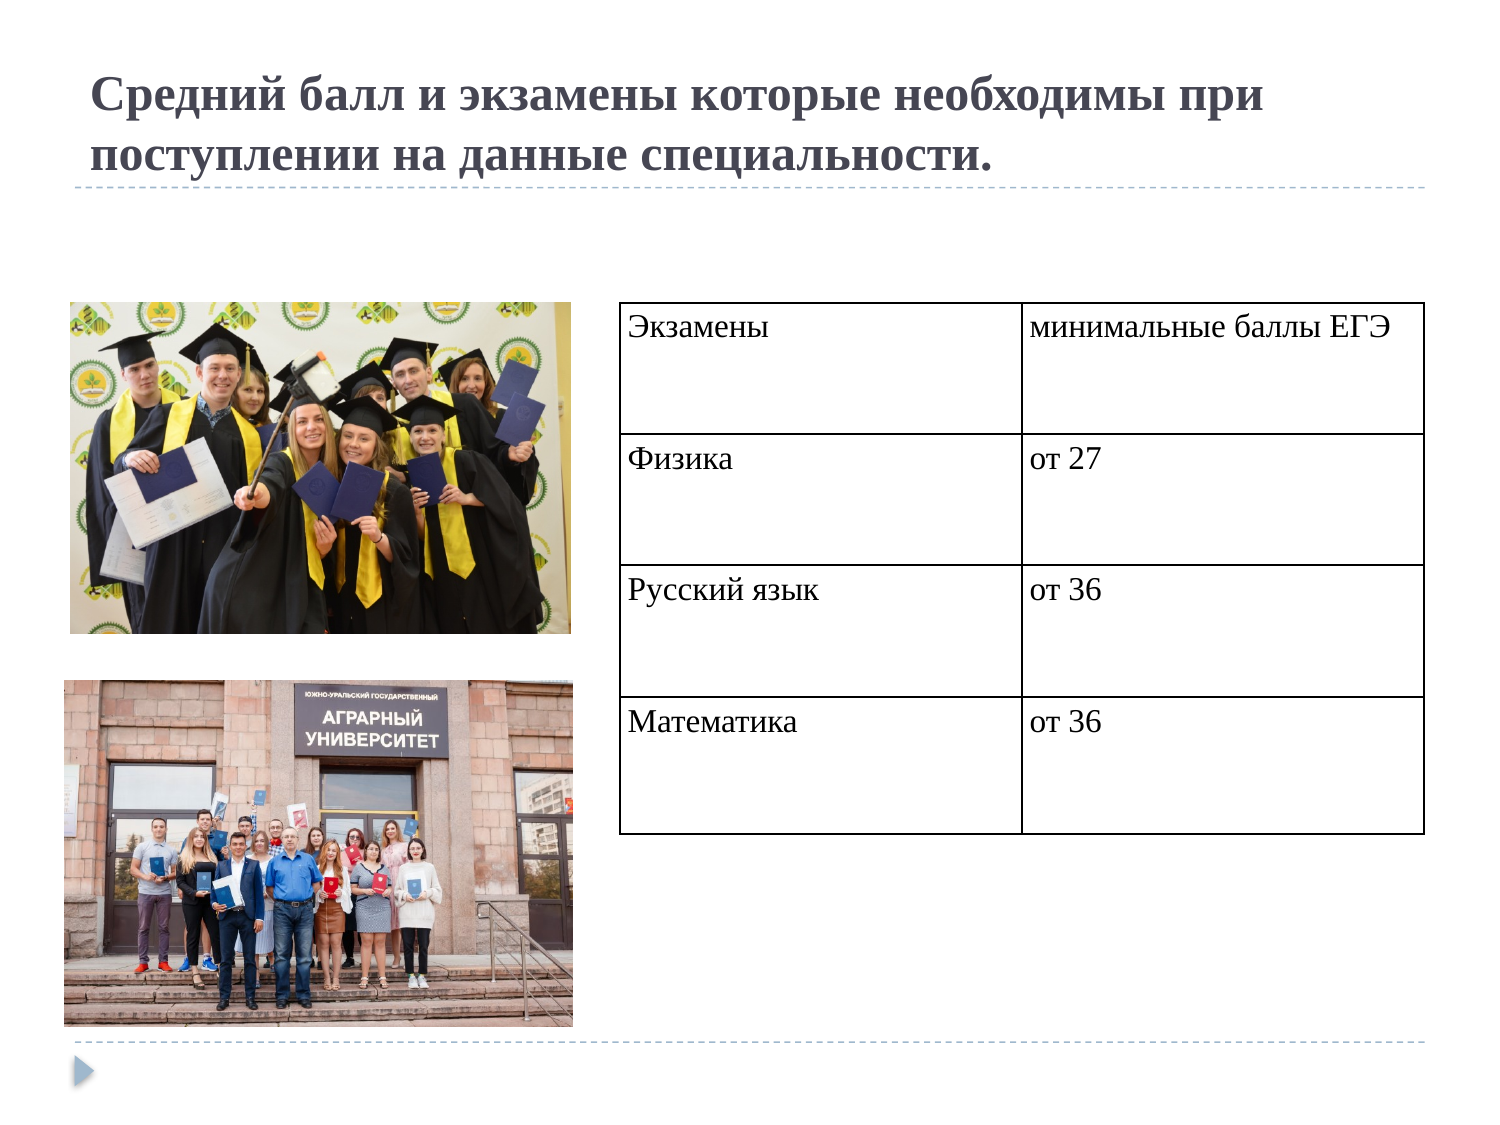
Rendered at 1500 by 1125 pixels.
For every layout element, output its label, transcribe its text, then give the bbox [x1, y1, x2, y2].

table_cell от 27 [1023, 435, 1423, 564]
table_header Экзамены [621, 304, 1021, 433]
picture [64, 680, 574, 1027]
table_cell Физика [621, 435, 1021, 564]
table_cell Математика [621, 698, 1021, 833]
title Средний балл и экзамены которые необходимы при поступлении на данные специальности. [75, 37, 1425, 188]
table_header минимальные баллы ЕГЭ [1023, 304, 1423, 433]
picture [70, 302, 571, 634]
table_cell Русский язык [621, 566, 1021, 696]
table_cell от 36 [1023, 566, 1423, 696]
table_cell от 36 [1023, 698, 1423, 833]
